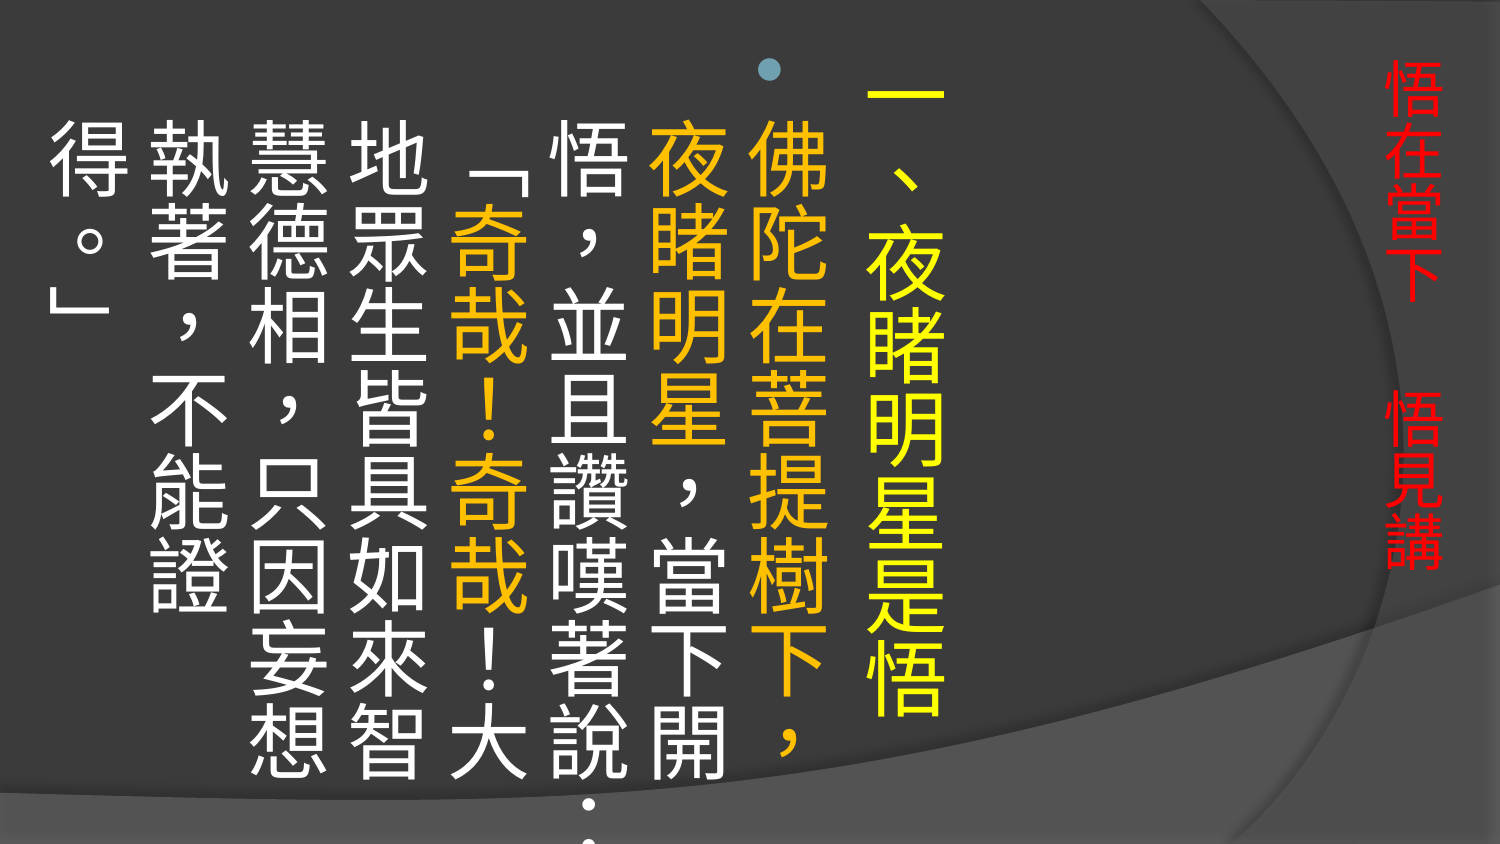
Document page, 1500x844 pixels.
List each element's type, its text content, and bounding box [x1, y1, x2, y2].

title 悟在當下 悟見講 [1352, 43, 1473, 812]
list 一、夜睹明星是悟 佛陀在菩提樹下，夜睹明星，當下開悟，並且讚嘆著說：「奇哉！奇哉！大地眾生皆具如來智慧德相，只因妄想執著，不能證得。」 [29, 33, 1329, 812]
